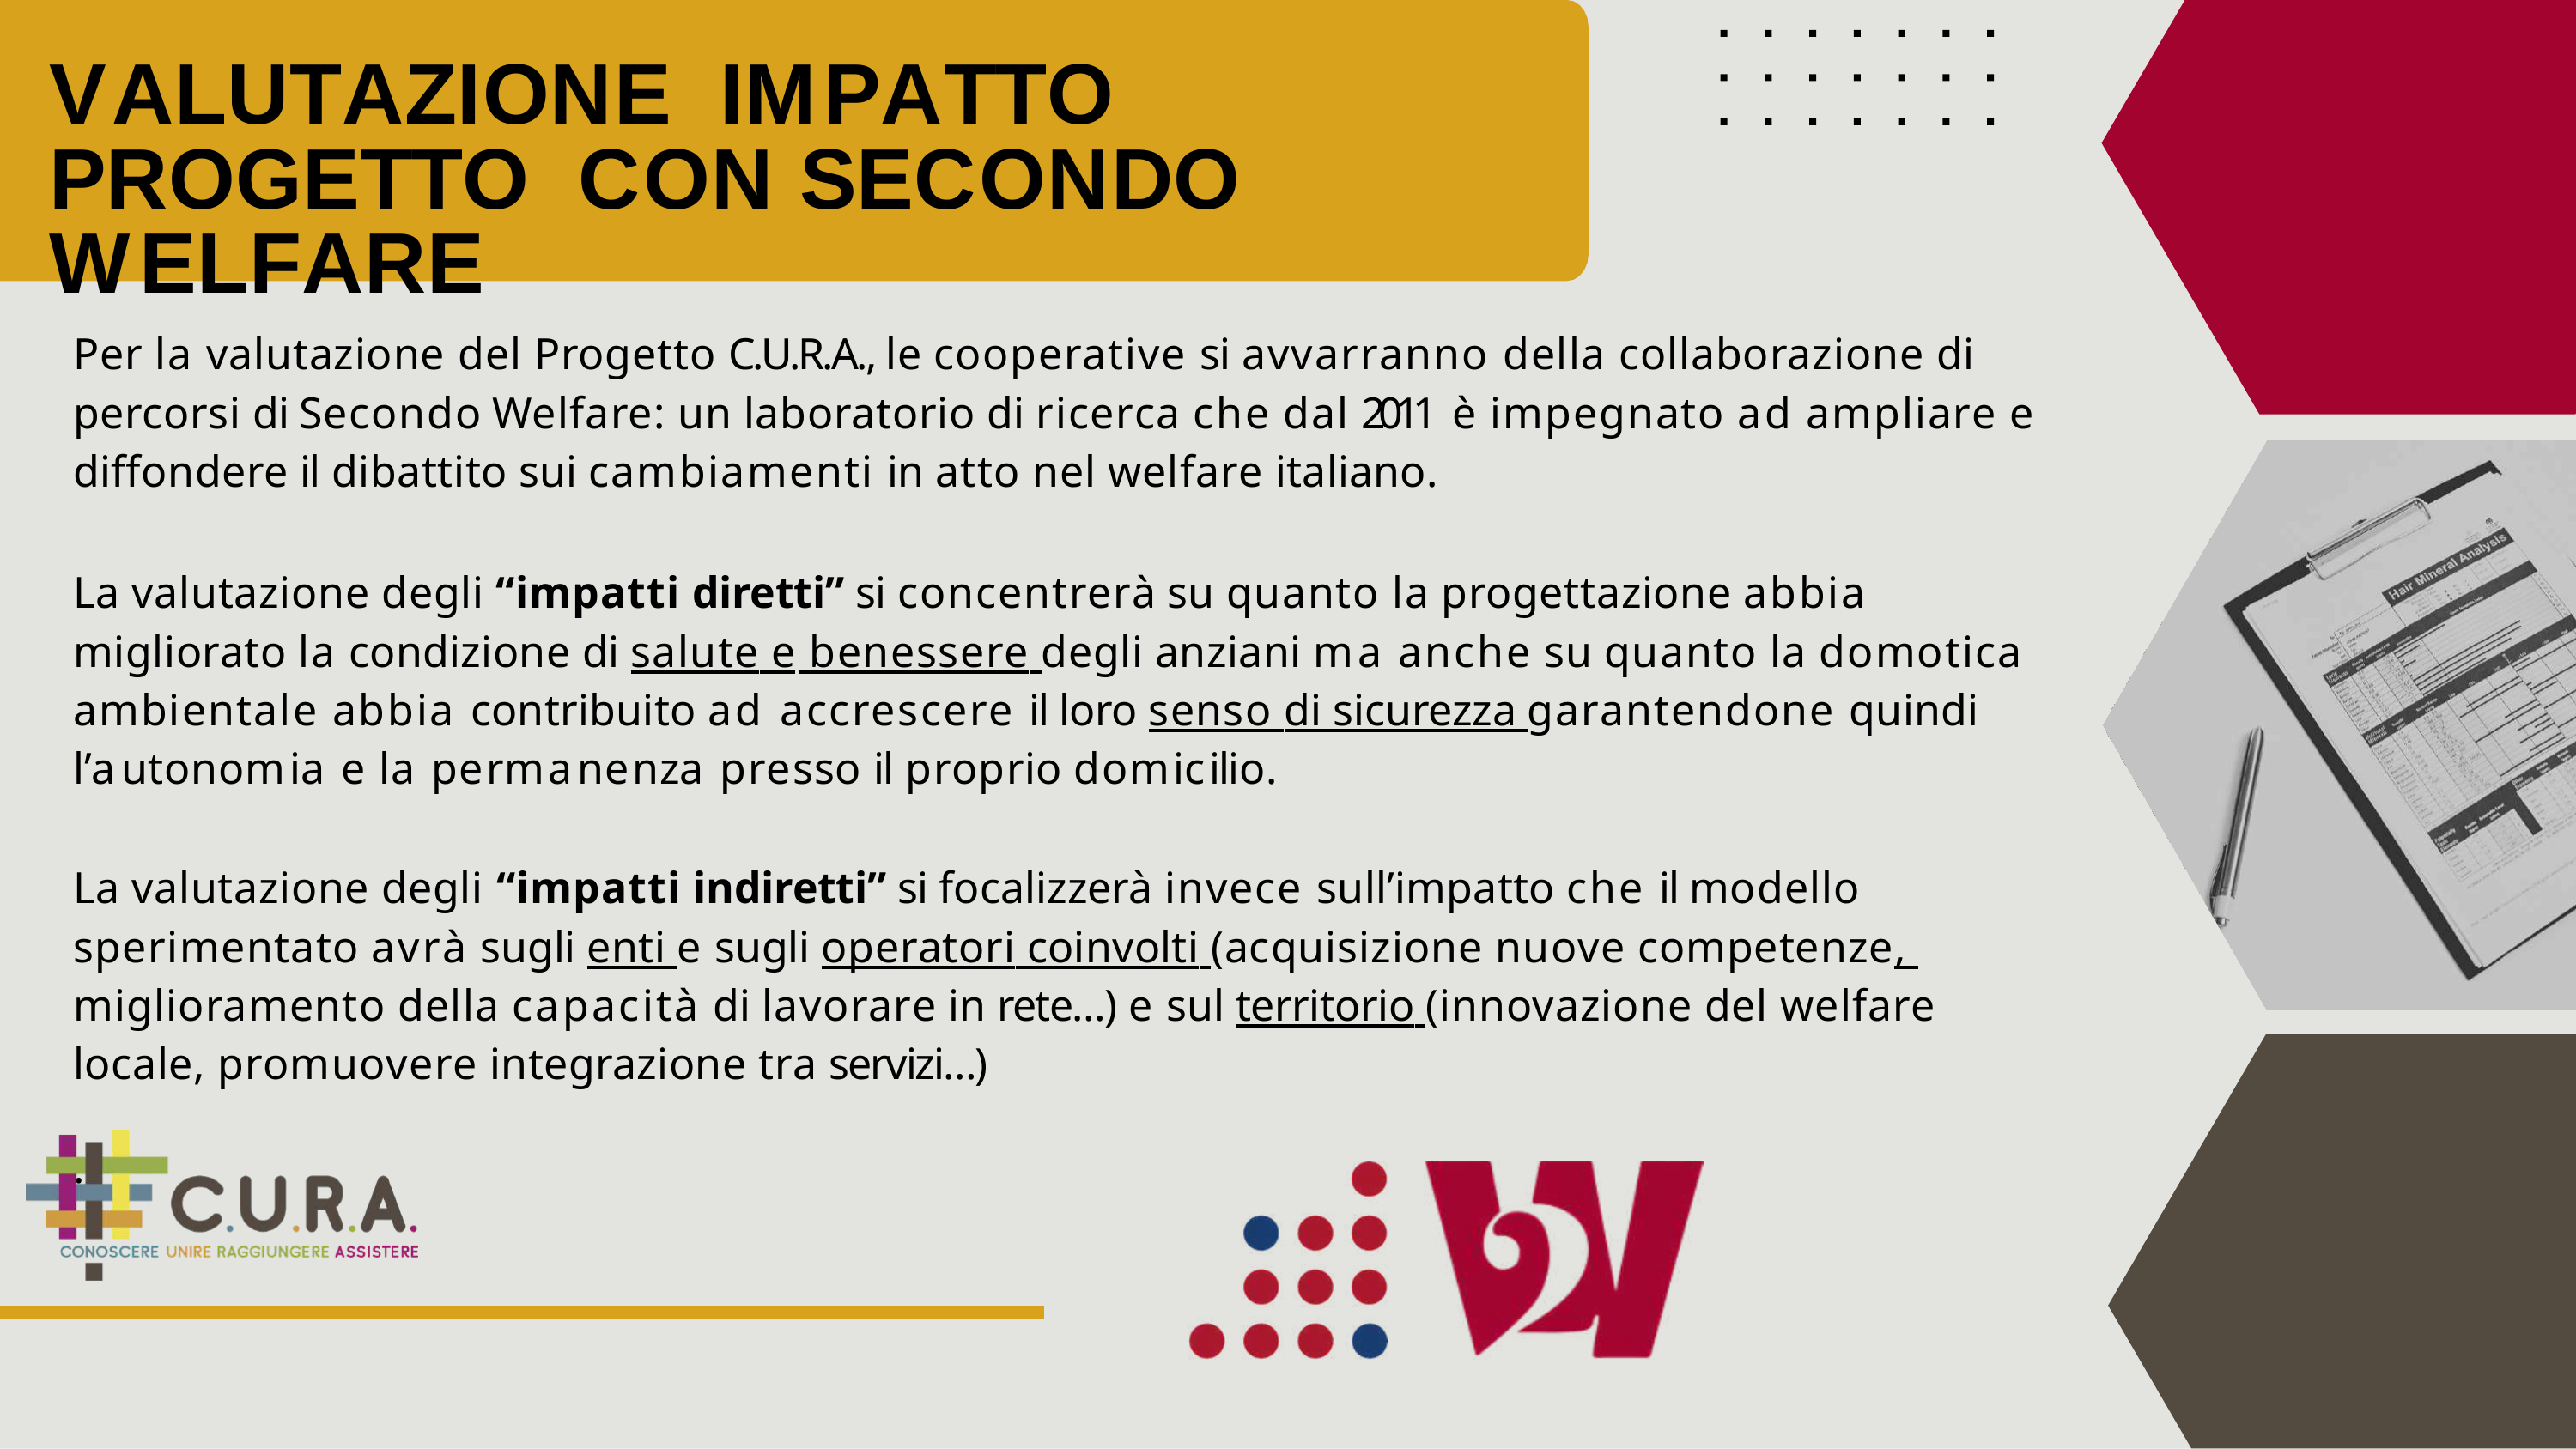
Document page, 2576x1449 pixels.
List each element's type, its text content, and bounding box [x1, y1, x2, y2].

text_box [1898, 118, 1905, 125]
text_box Per la valutazione del Progetto C.U.R.A., le cooperative si avvarranno della collaborazione di percorsi di Secondo Welfare: un laboratorio di ricerca che dal 2011 è impegnato ad ampliare e diffondere il dibattito sui cambiamenti in atto nel welfare italiano. La valutazione degli “impatti diretti” si concentrerà su quanto la progettazione abbia migliorato la condizione di salute e benessere degli anziani ma anche su quanto la domotica ambientale abbia contribuito ad accrescere il loro senso di sicurezza garantendone quindi l’autonomia e la permanenza presso il proprio domicilio. La valutazione degli “impatti indiretti” si focalizzerà invece sull’impatto che il modello sperimentato avrà sugli enti e sugli operatori coinvolti (acquisizione nuove competenze, miglioramento della capacità di lavorare in rete…) e sul territorio (innovazione del welfare locale, promuovere integrazione tra servizi…) . [71, 318, 2081, 1192]
text_box [1898, 74, 1905, 82]
text_box [1942, 74, 1950, 82]
text_box [1942, 29, 1950, 37]
text_box [1720, 74, 1728, 82]
picture [26, 1129, 419, 1281]
text_box [2108, 1034, 2576, 1449]
text_box [1809, 29, 1817, 37]
text_box [1853, 74, 1861, 82]
text_box [1765, 118, 1772, 125]
text_box [1809, 118, 1817, 125]
text_box [1987, 118, 1995, 125]
text_box [2101, 0, 2576, 415]
text_box [1942, 118, 1950, 125]
picture [1424, 1161, 1704, 1361]
picture [2101, 439, 2576, 1010]
text_box [1765, 29, 1772, 37]
text_box [1987, 29, 1995, 37]
text_box [0, 0, 1589, 282]
title VALUTAZIONE IMPATTO PROGETTO CON SECONDO WELFARE [47, 36, 1611, 311]
text_box [1720, 118, 1728, 125]
text_box [1720, 29, 1728, 37]
text_box [1987, 74, 1995, 82]
text_box [1809, 74, 1817, 82]
text_box [1853, 29, 1861, 37]
text_box [1765, 74, 1772, 82]
picture [1188, 1161, 1388, 1361]
text_box [1898, 29, 1905, 37]
text_box [1853, 118, 1861, 125]
